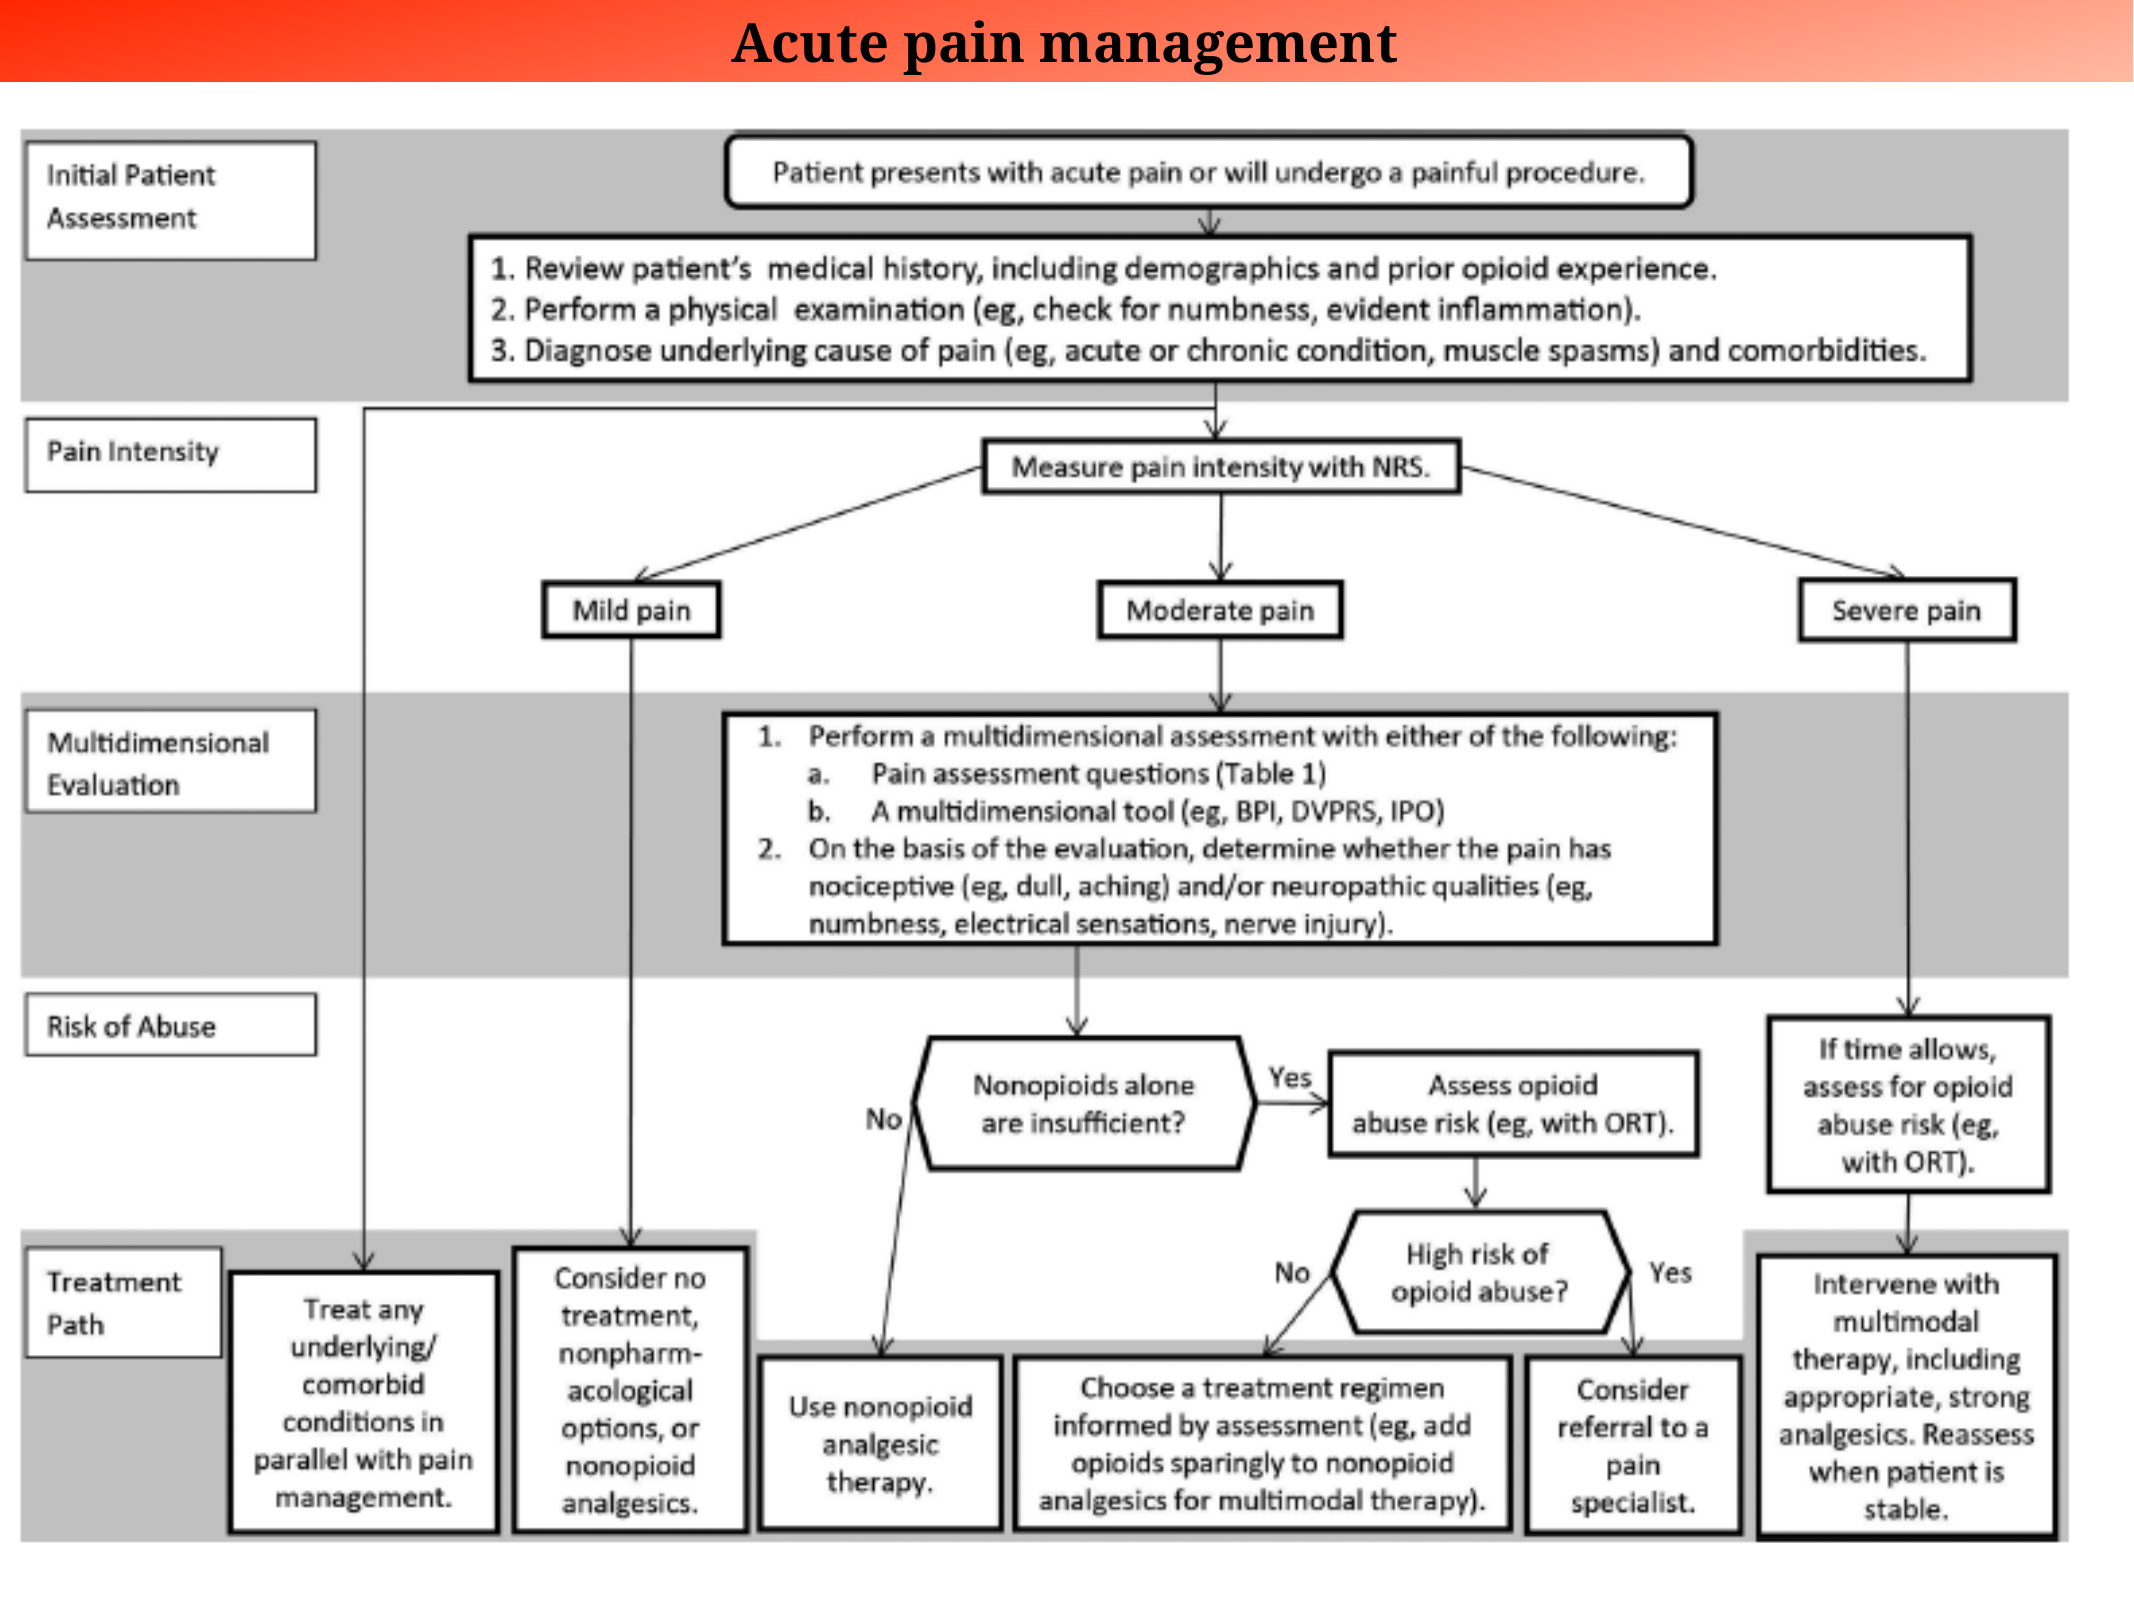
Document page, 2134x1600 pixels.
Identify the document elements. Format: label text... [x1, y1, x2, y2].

text_box Acute pain management [0, 0, 2134, 82]
picture [8, 122, 2084, 1551]
